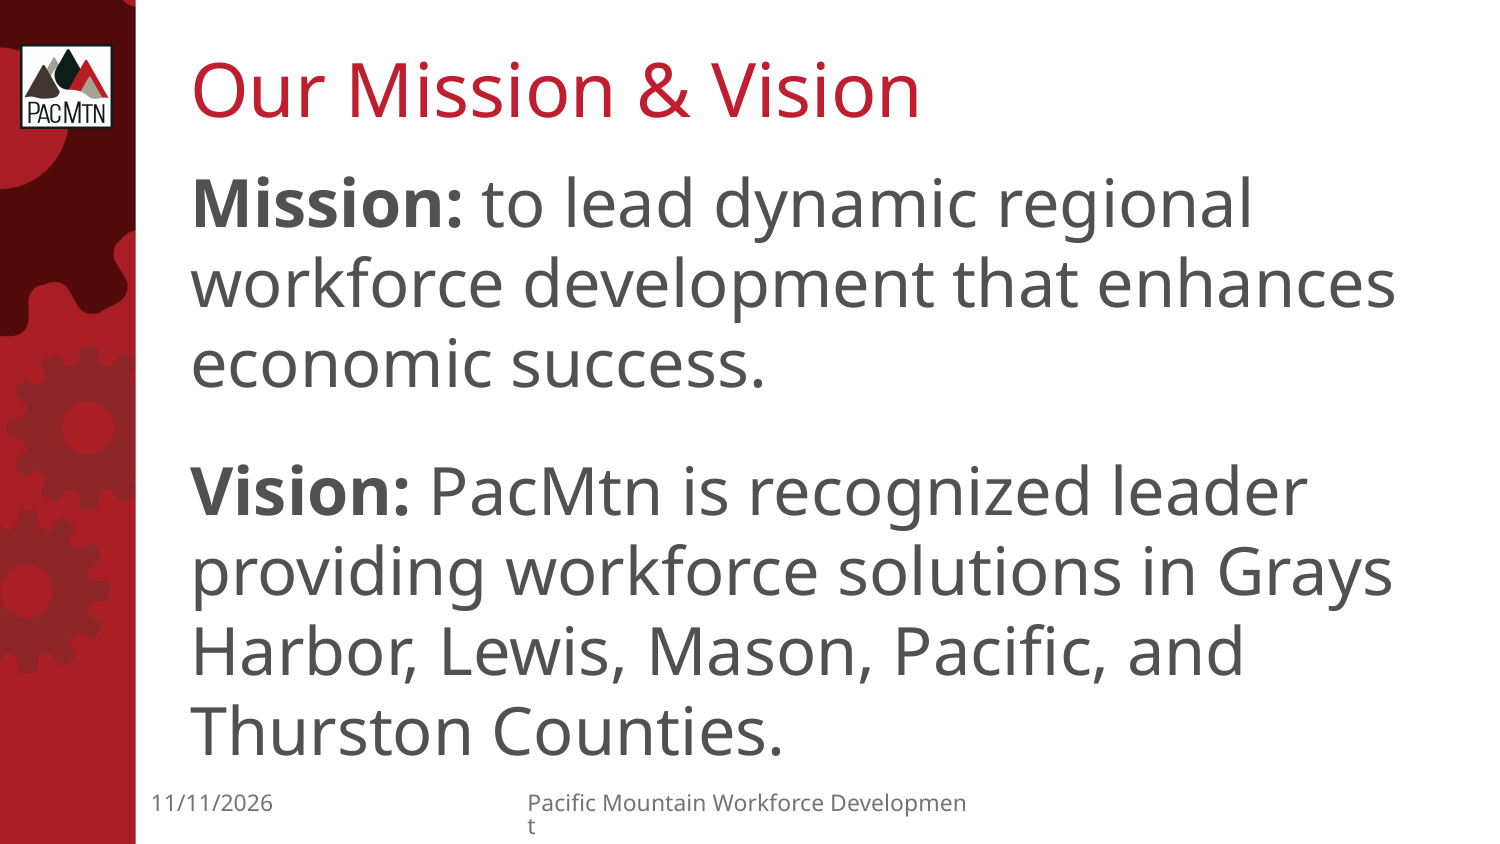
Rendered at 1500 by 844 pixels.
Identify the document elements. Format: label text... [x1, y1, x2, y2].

list Mission: to lead dynamic regional workforce development that enhances economic success. Vision: PacMtn is recognized leader providing workforce solutions in Grays Harbor, Lewis, Mason, Pacific, and Thurston Counties. [175, 153, 1425, 697]
title Our Mission & Vision [175, 33, 1425, 140]
picture [0, 1, 136, 844]
footer Pacific Mountain Workforce Development [512, 782, 988, 828]
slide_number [135, 782, 425, 828]
